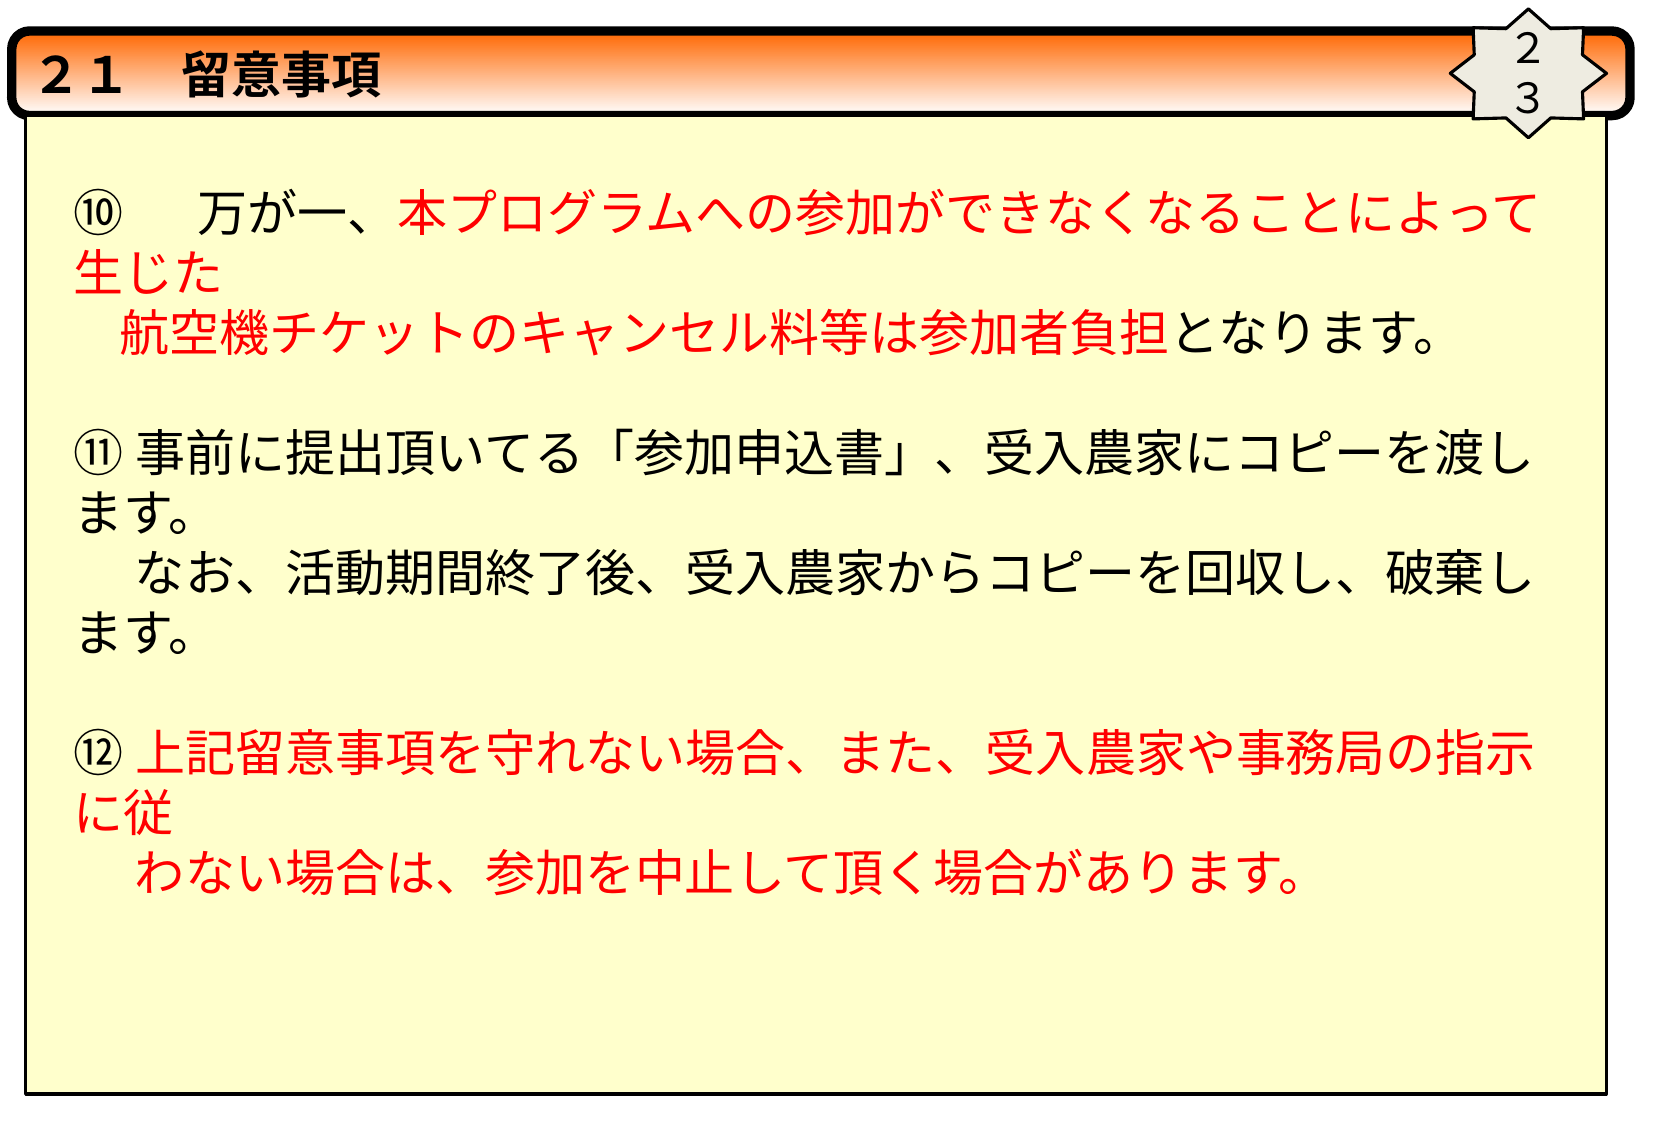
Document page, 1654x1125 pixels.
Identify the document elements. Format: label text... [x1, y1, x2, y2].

text_box ２３ [1448, 7, 1609, 140]
text_box ⑩ 万が一、本プログラムへの参加ができなくなることによって生じた 航空機チケットのキャンセル料等は参加者負担となります。 ⑪事前に提出頂いてる「参加申込書」、受入農家にコピーを渡します。 なお、活動期間終了後、受入農家からコピーを回収し、破棄します。 ⑫上記留意事項を守れない場合、また、受入農家や事務局の指示に従 わない場合は、参加を中止して頂く場合があります。 [58, 113, 1583, 909]
text_box [23, 114, 1608, 1096]
text_box ２１ 留意事項 [1585, 31, 1631, 116]
text_box ２１ 留意事項 [11, 30, 1472, 115]
